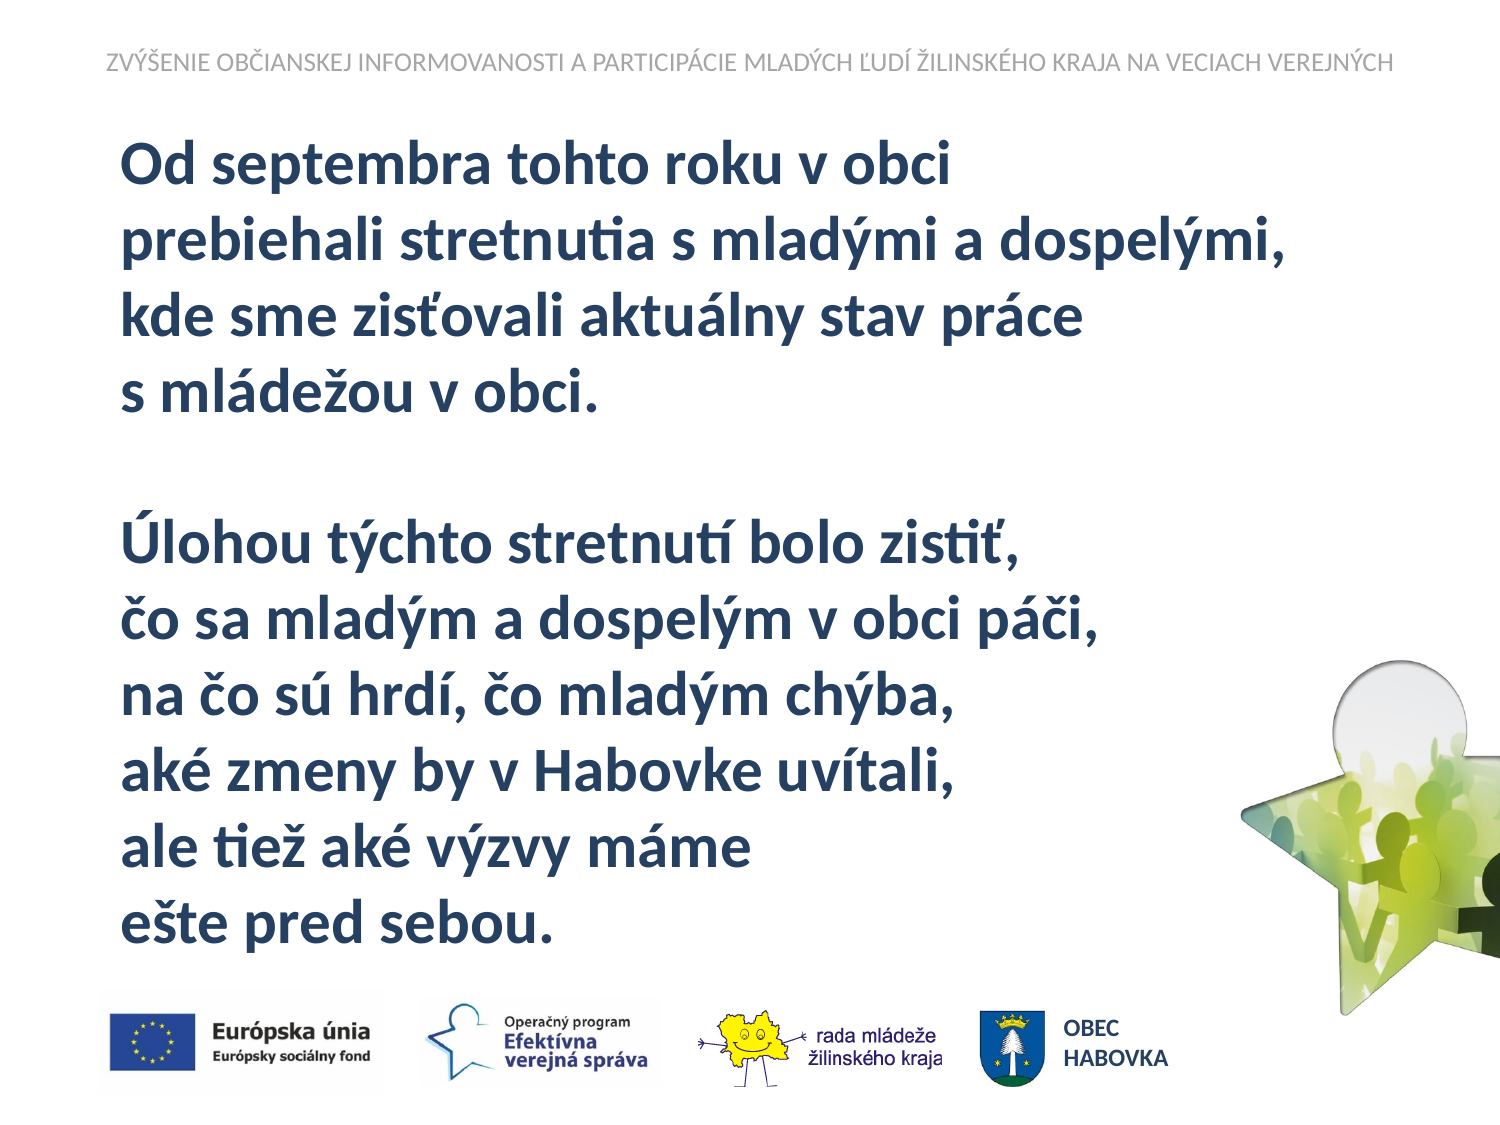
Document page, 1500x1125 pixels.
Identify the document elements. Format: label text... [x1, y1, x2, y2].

text_box OBEC HABOVKA [1048, 1034, 1347, 1093]
picture [419, 996, 662, 1087]
picture [698, 1010, 942, 1087]
text_box Od septembra tohto roku v obci prebiehali stretnutia s mladými a dospelými, kde sme zisťovali aktuálny stav práce s mládežou v obci. Úlohou týchto stretnutí bolo zistiť, čo sa mladým a dospelým v obci páči, na čo sú hrdí, čo mladým chýba, aké zmeny by v Habovke uvítali, ale tiež aké výzvy máme ešte pred sebou. [105, 112, 1375, 1034]
picture [97, 988, 383, 1095]
text_box ZVÝŠENIE OBČIANSKEJ INFORMOVANOSTI A PARTICIPÁCIE MLADÝCH ĽUDÍ ŽILINSKÉHO KRAJA NA VECIACH VEREJNÝCH [70, 0, 1430, 122]
picture [978, 1010, 1046, 1087]
picture [1216, 635, 1500, 1034]
